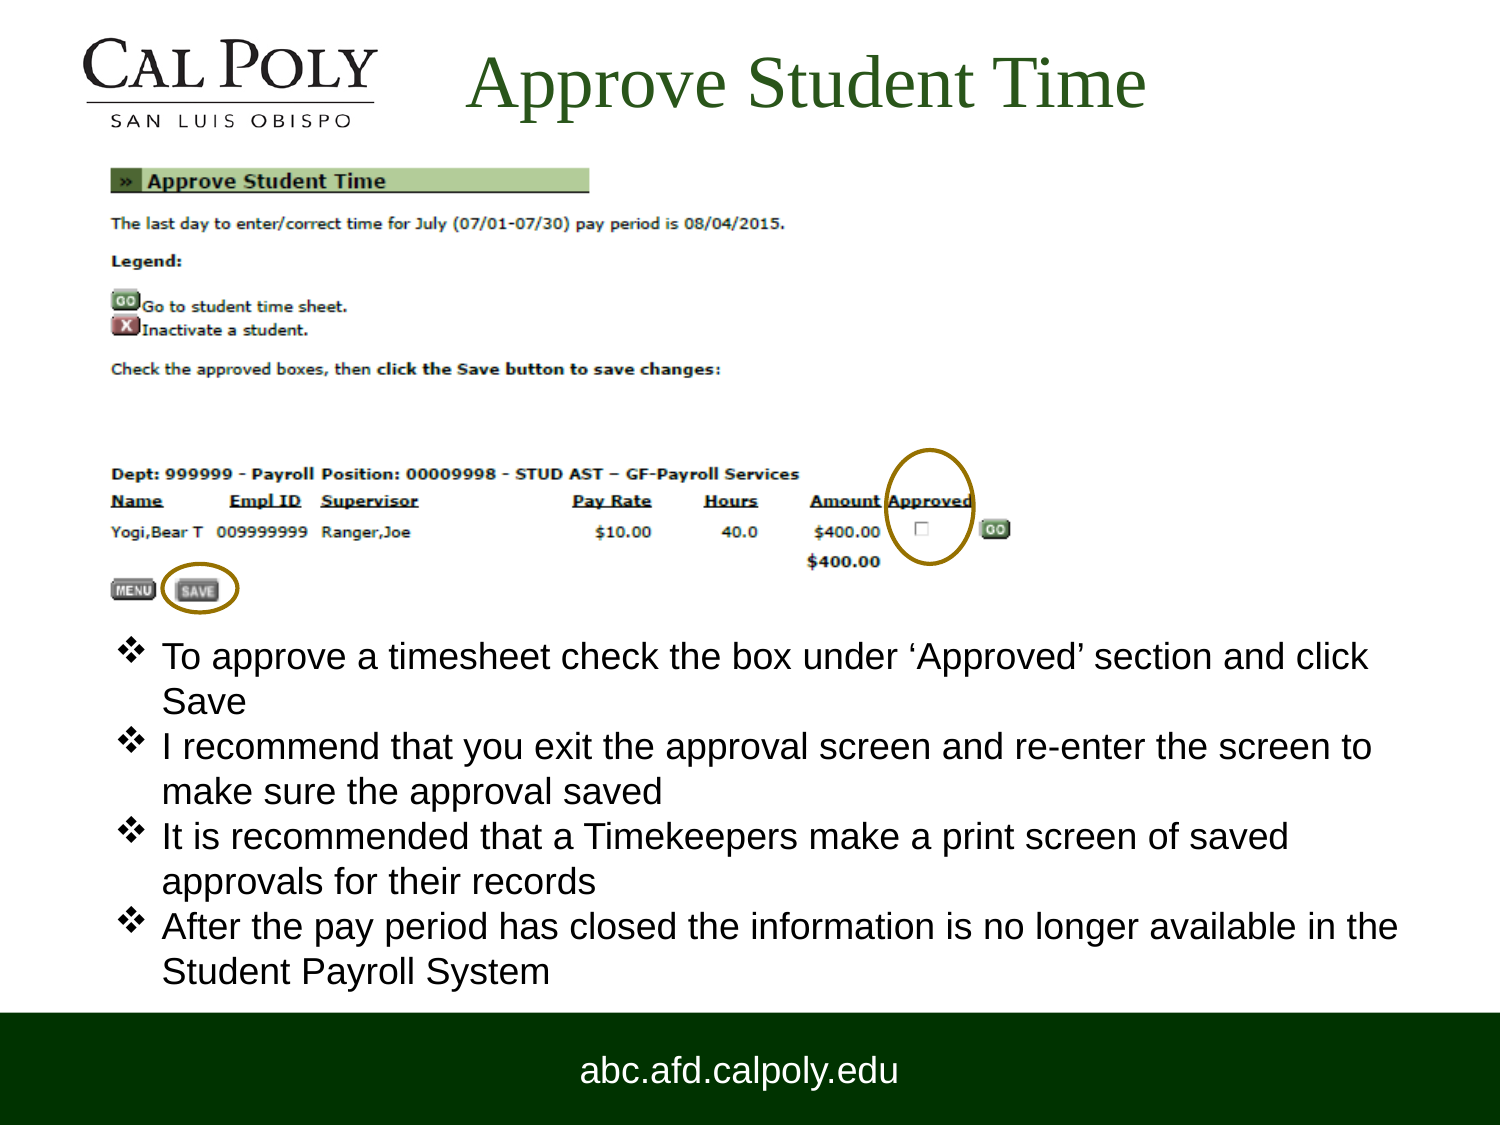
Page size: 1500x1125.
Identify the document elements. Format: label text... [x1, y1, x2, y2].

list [100, 162, 1037, 616]
title Approve Student Time [450, 24, 1413, 108]
text_box To approve a timesheet check the box under ‘Approved’ section and click Save I recommend that you exit the approval screen and re-enter the screen to make sure the approval saved It is recommended that a Timekeepers make a print screen of saved approvals for their records After the pay period has closed the information is no longer available in the Student Payroll System [99, 624, 1450, 1000]
picture [75, 37, 384, 128]
